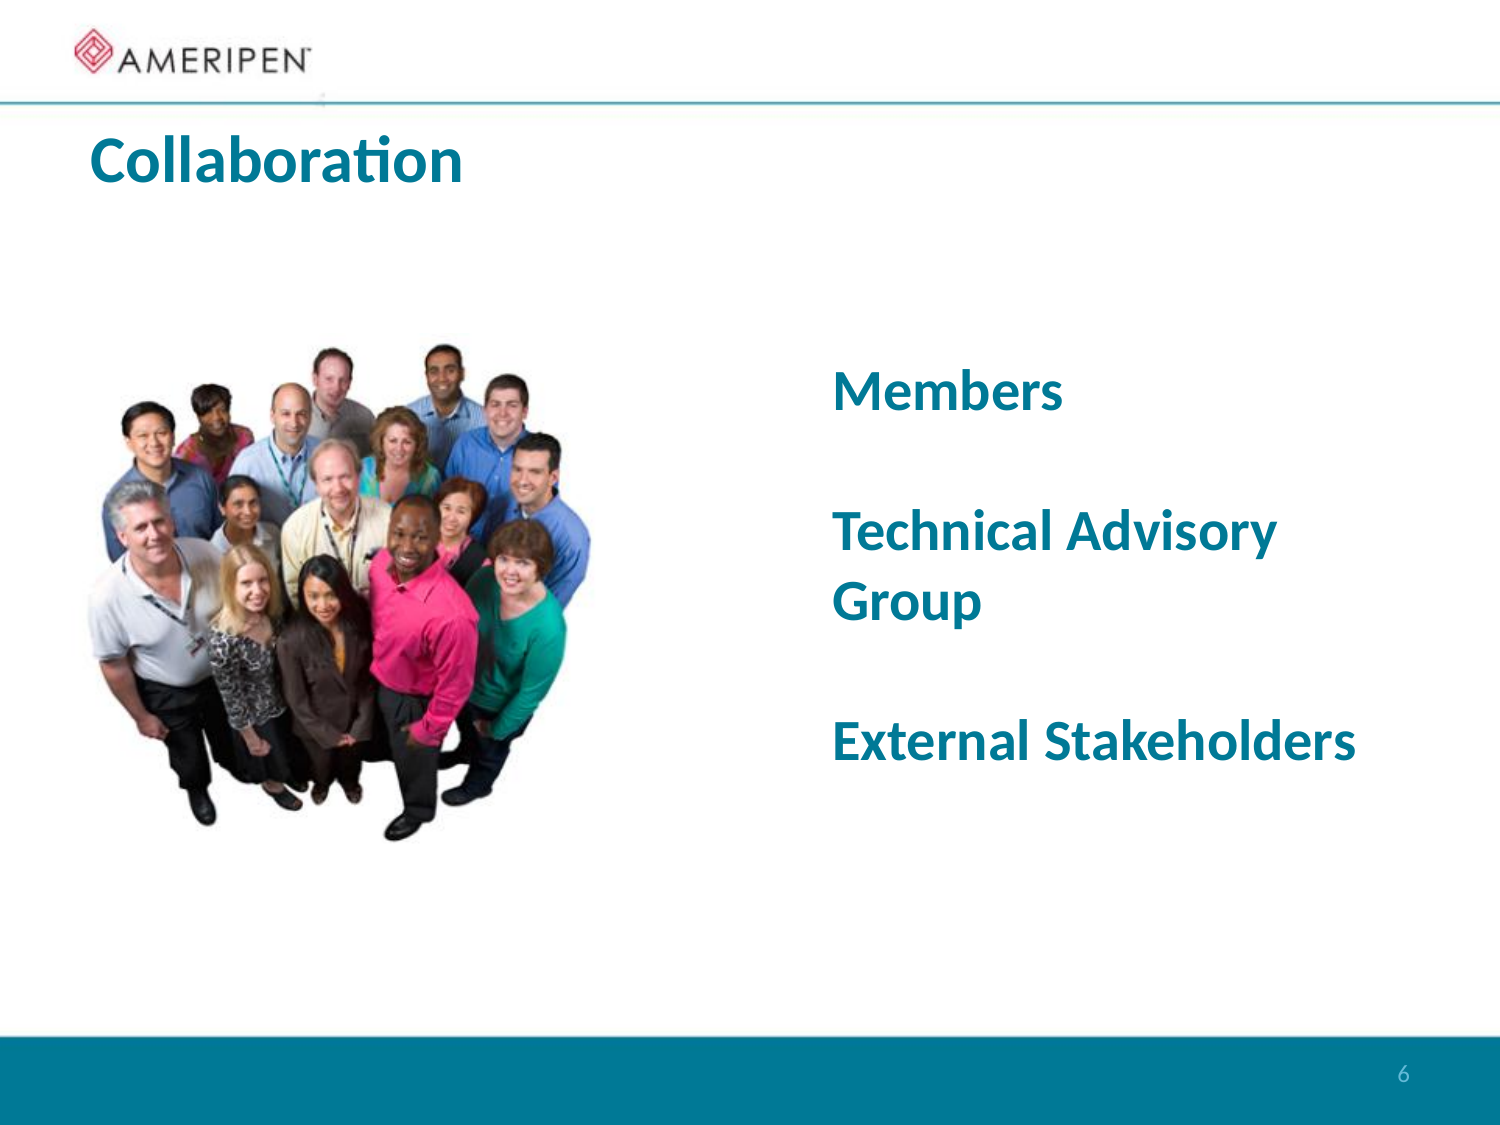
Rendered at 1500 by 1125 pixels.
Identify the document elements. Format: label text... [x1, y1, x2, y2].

slide_number 6 [1074, 1042, 1425, 1103]
picture [0, 0, 1500, 1039]
title Collaboration [75, 107, 1425, 204]
text_box Members Technical Advisory Group External Stakeholders [817, 344, 1415, 780]
